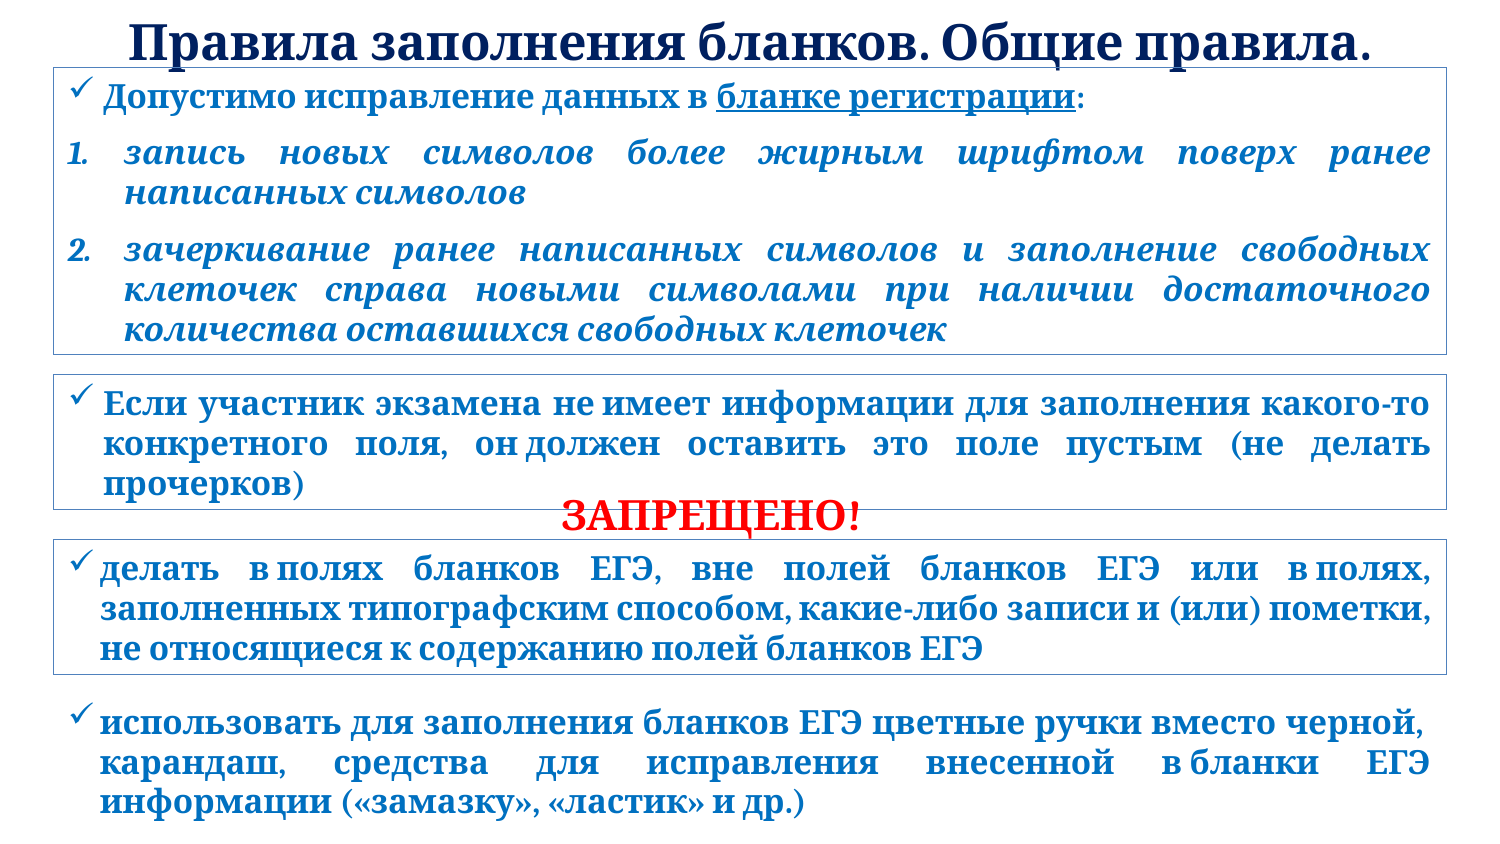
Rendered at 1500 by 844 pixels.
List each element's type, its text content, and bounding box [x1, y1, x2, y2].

text_box использовать для заполнения бланков ЕГЭ цветные ручки вместо черной, карандаш, средства для исправления внесенной в бланки ЕГЭ информации («замазку», «ластик» и др.) [53, 693, 1447, 828]
text_box делать в полях бланков ЕГЭ, вне полей бланков ЕГЭ или в полях, заполненных типографским способом, какие-либо записи и (или) пометки, не относящиеся к содержанию полей бланков ЕГЭ [53, 539, 1447, 675]
title Правила заполнения бланков. Общие правила. [75, 2, 1425, 67]
text_box Допустимо исправление данных в бланке регистрации: запись новых символов более жирным шрифтом поверх ранее написанных символов зачеркивание ранее написанных символов и заполнение свободных клеточек справа новыми символами при наличии достаточного количества оставшихся свободных клеточек [53, 67, 1447, 355]
text_box ЗАПРЕЩЕНО! [546, 480, 877, 539]
text_box Если участник экзамена не имеет информации для заполнения какого-то конкретного поля, он должен оставить это поле пустым (не делать прочерков) [53, 374, 1447, 510]
